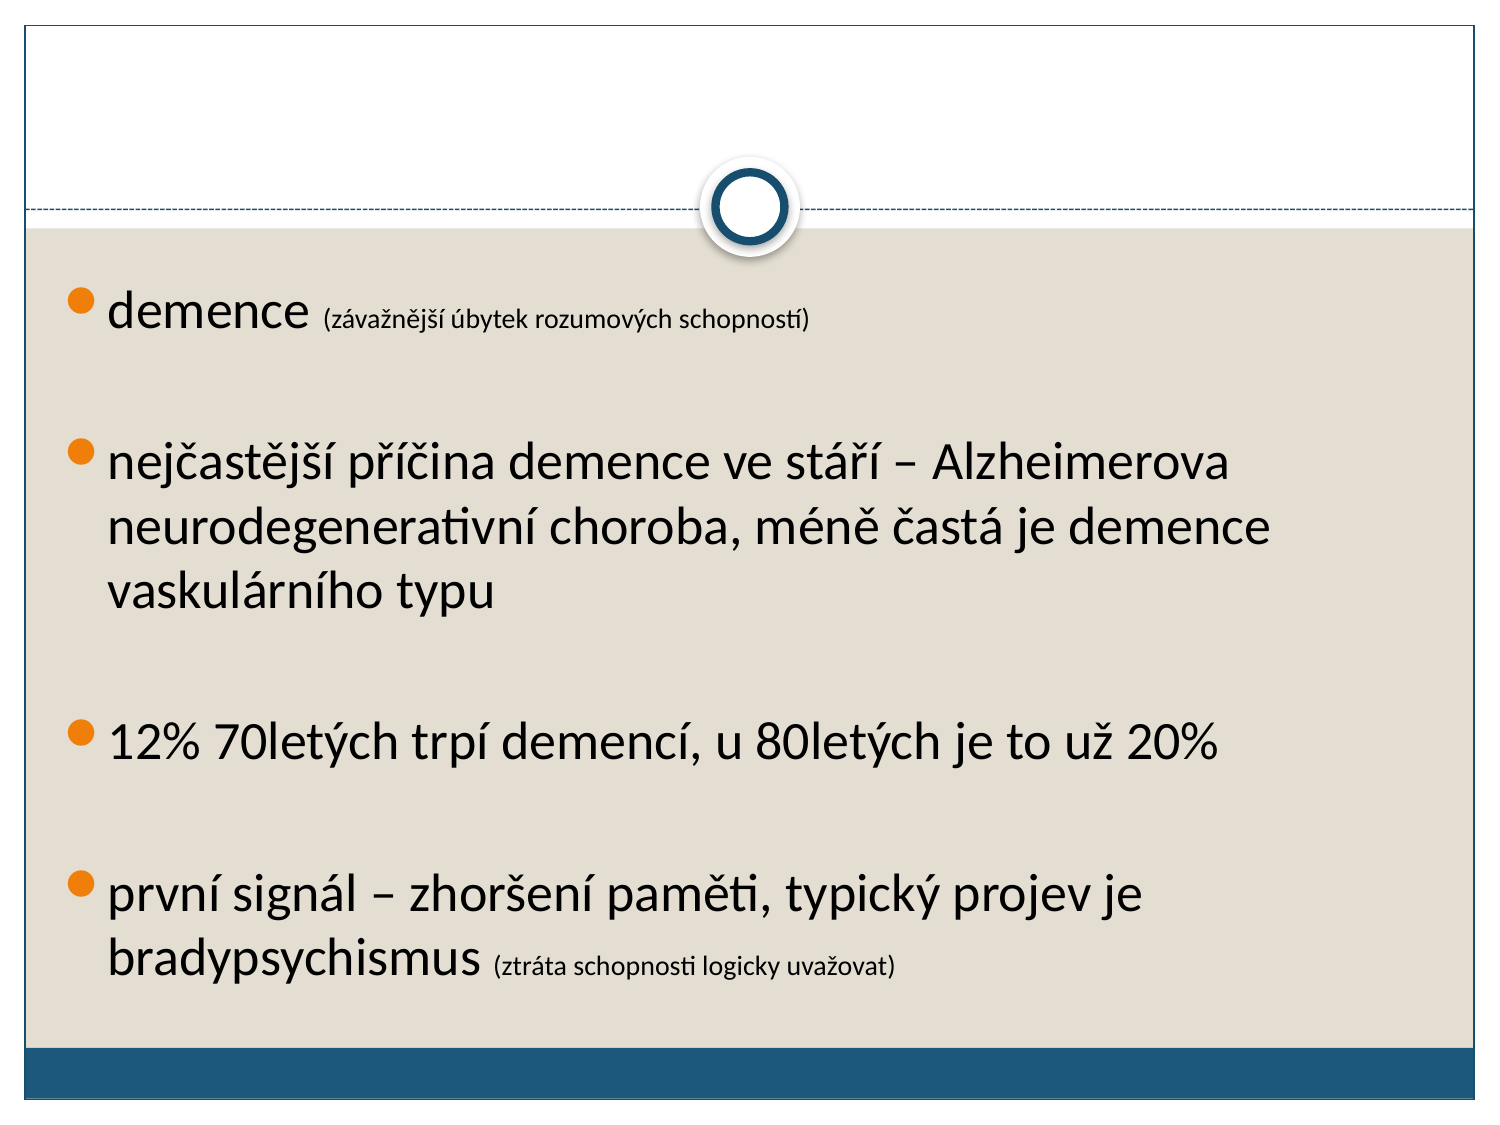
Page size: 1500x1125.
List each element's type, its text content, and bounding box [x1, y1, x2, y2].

list demence (závažnější úbytek rozumových schopností) nejčastější příčina demence ve stáří – Alzheimerova neurodegenerativní choroba, méně častá je demence vaskulárního typu 12% 70letých trpí demencí, u 80letých je to už 20% první signál – zhoršení paměti, typický projev je bradypsychismus (ztráta schopnosti logicky uvažovat) [49, 267, 1445, 1001]
